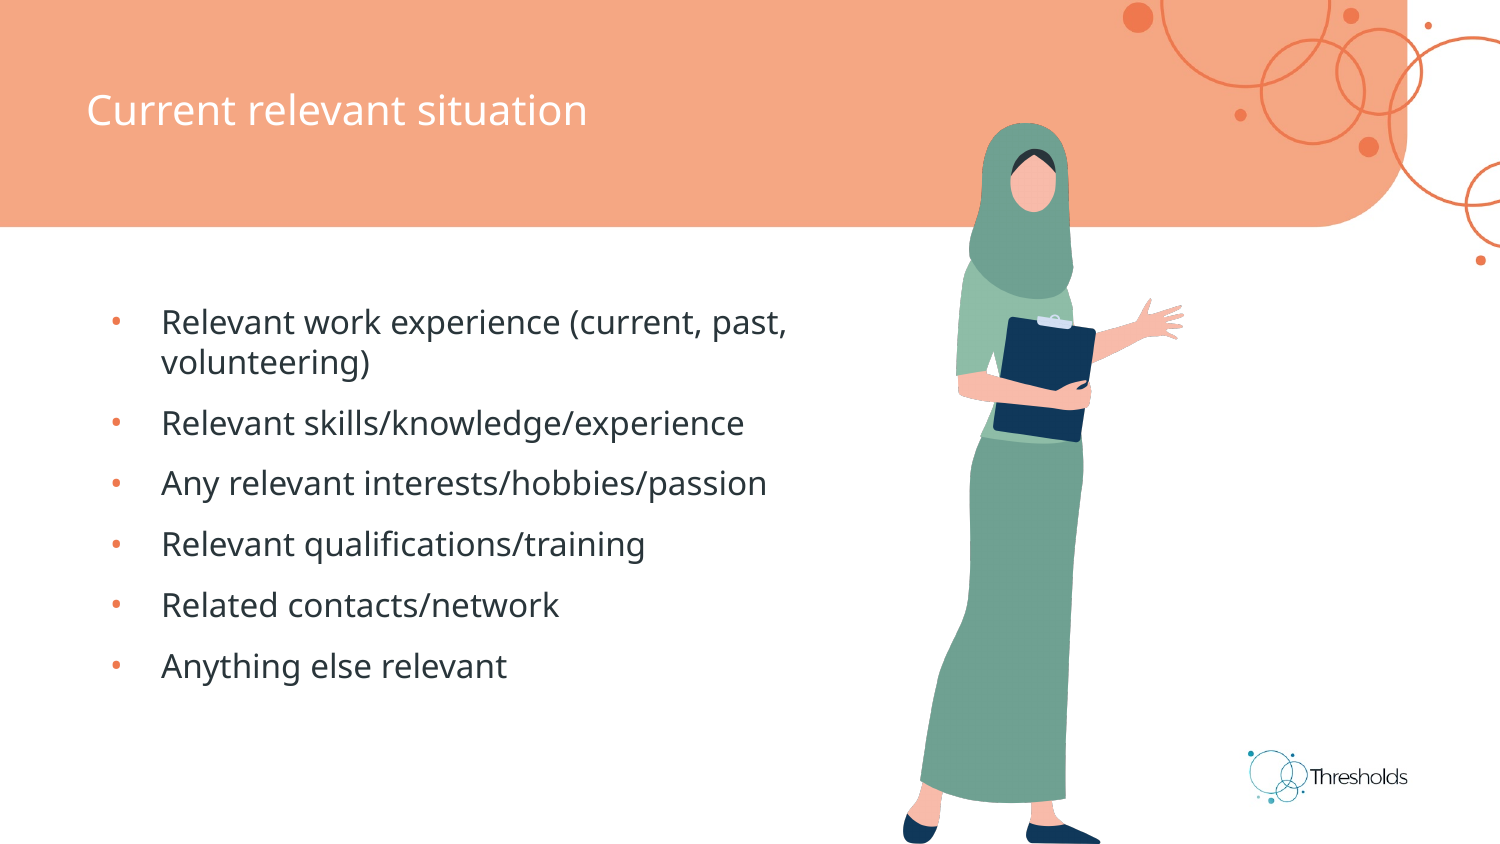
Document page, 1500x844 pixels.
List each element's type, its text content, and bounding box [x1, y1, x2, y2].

text_box Relevant work experience (current, past, volunteering) Relevant skills/knowledge/experience Any relevant interests/hobbies/passion Relevant qualifications/training Related contacts/network Anything else relevant [70, 286, 678, 700]
text_box Current relevant situation [70, 68, 835, 149]
picture [0, 0, 1500, 844]
